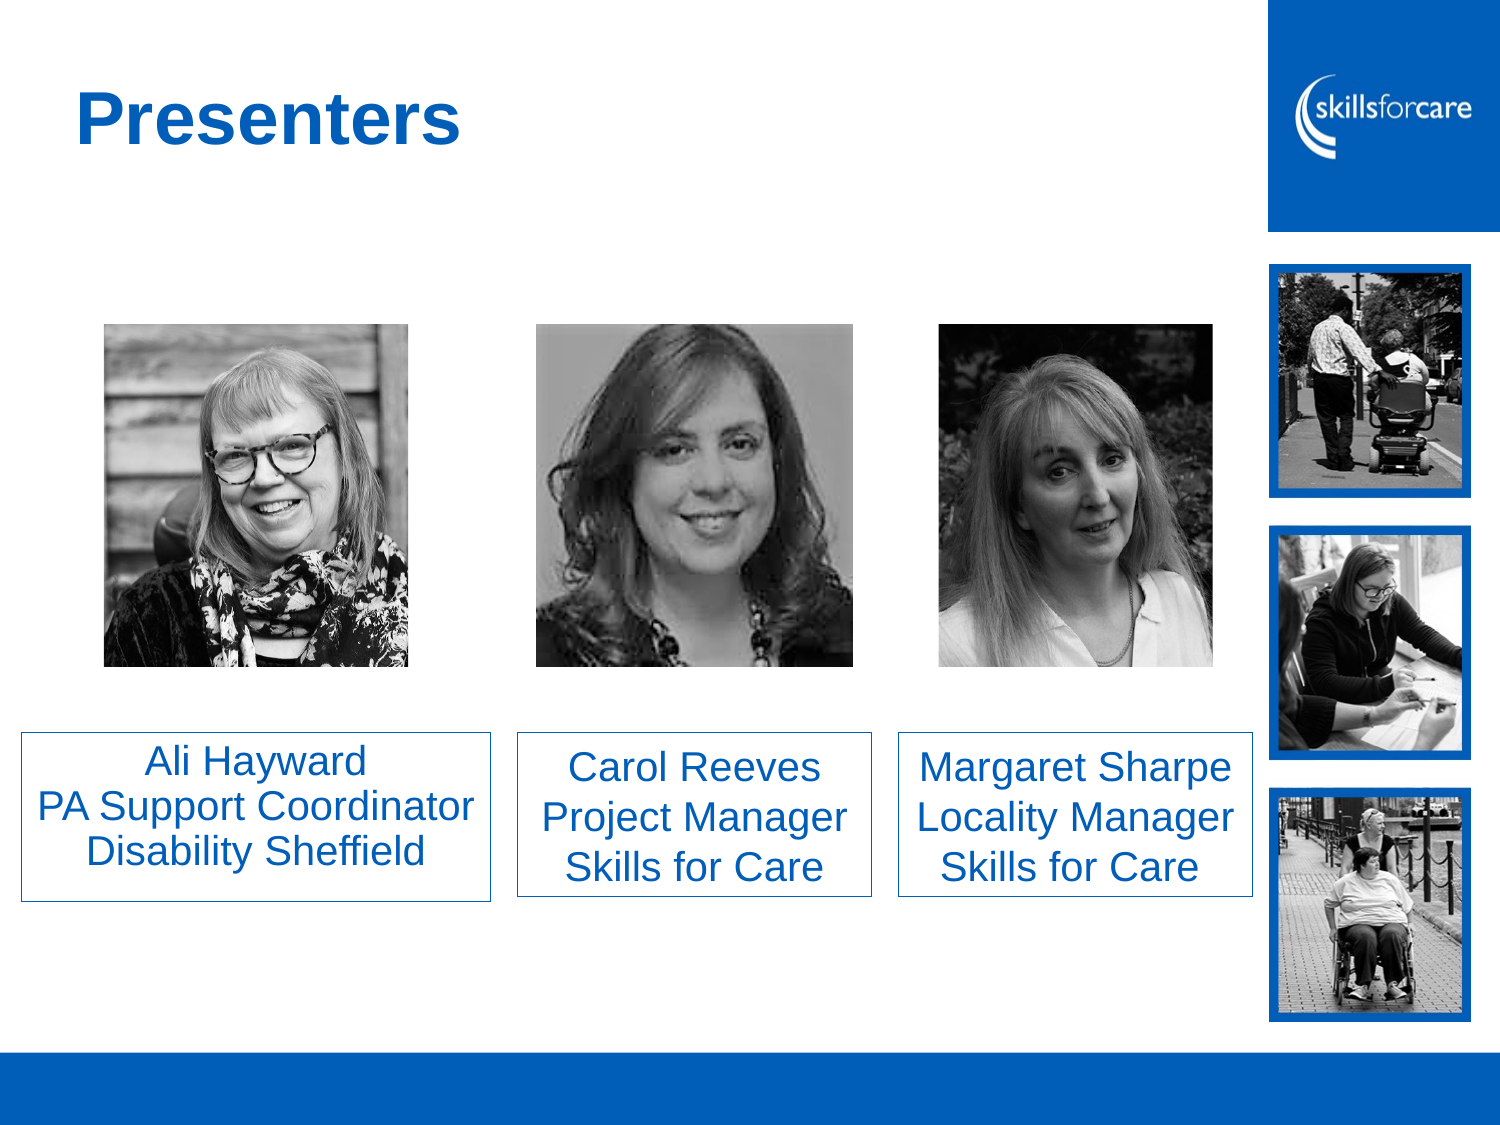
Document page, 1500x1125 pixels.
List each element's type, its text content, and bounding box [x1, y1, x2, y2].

picture [938, 324, 1213, 667]
title Presenters [59, 71, 1207, 179]
picture [103, 324, 409, 667]
text_box Margaret Sharpe Locality Manager Skills for Care [898, 732, 1253, 897]
picture [1269, 264, 1471, 1022]
picture [1268, 0, 1500, 232]
list Ali Hayward PA Support Coordinator Disability Sheffield [21, 732, 491, 902]
picture [536, 324, 853, 667]
text_box Carol Reeves Project Manager Skills for Care [517, 732, 872, 897]
